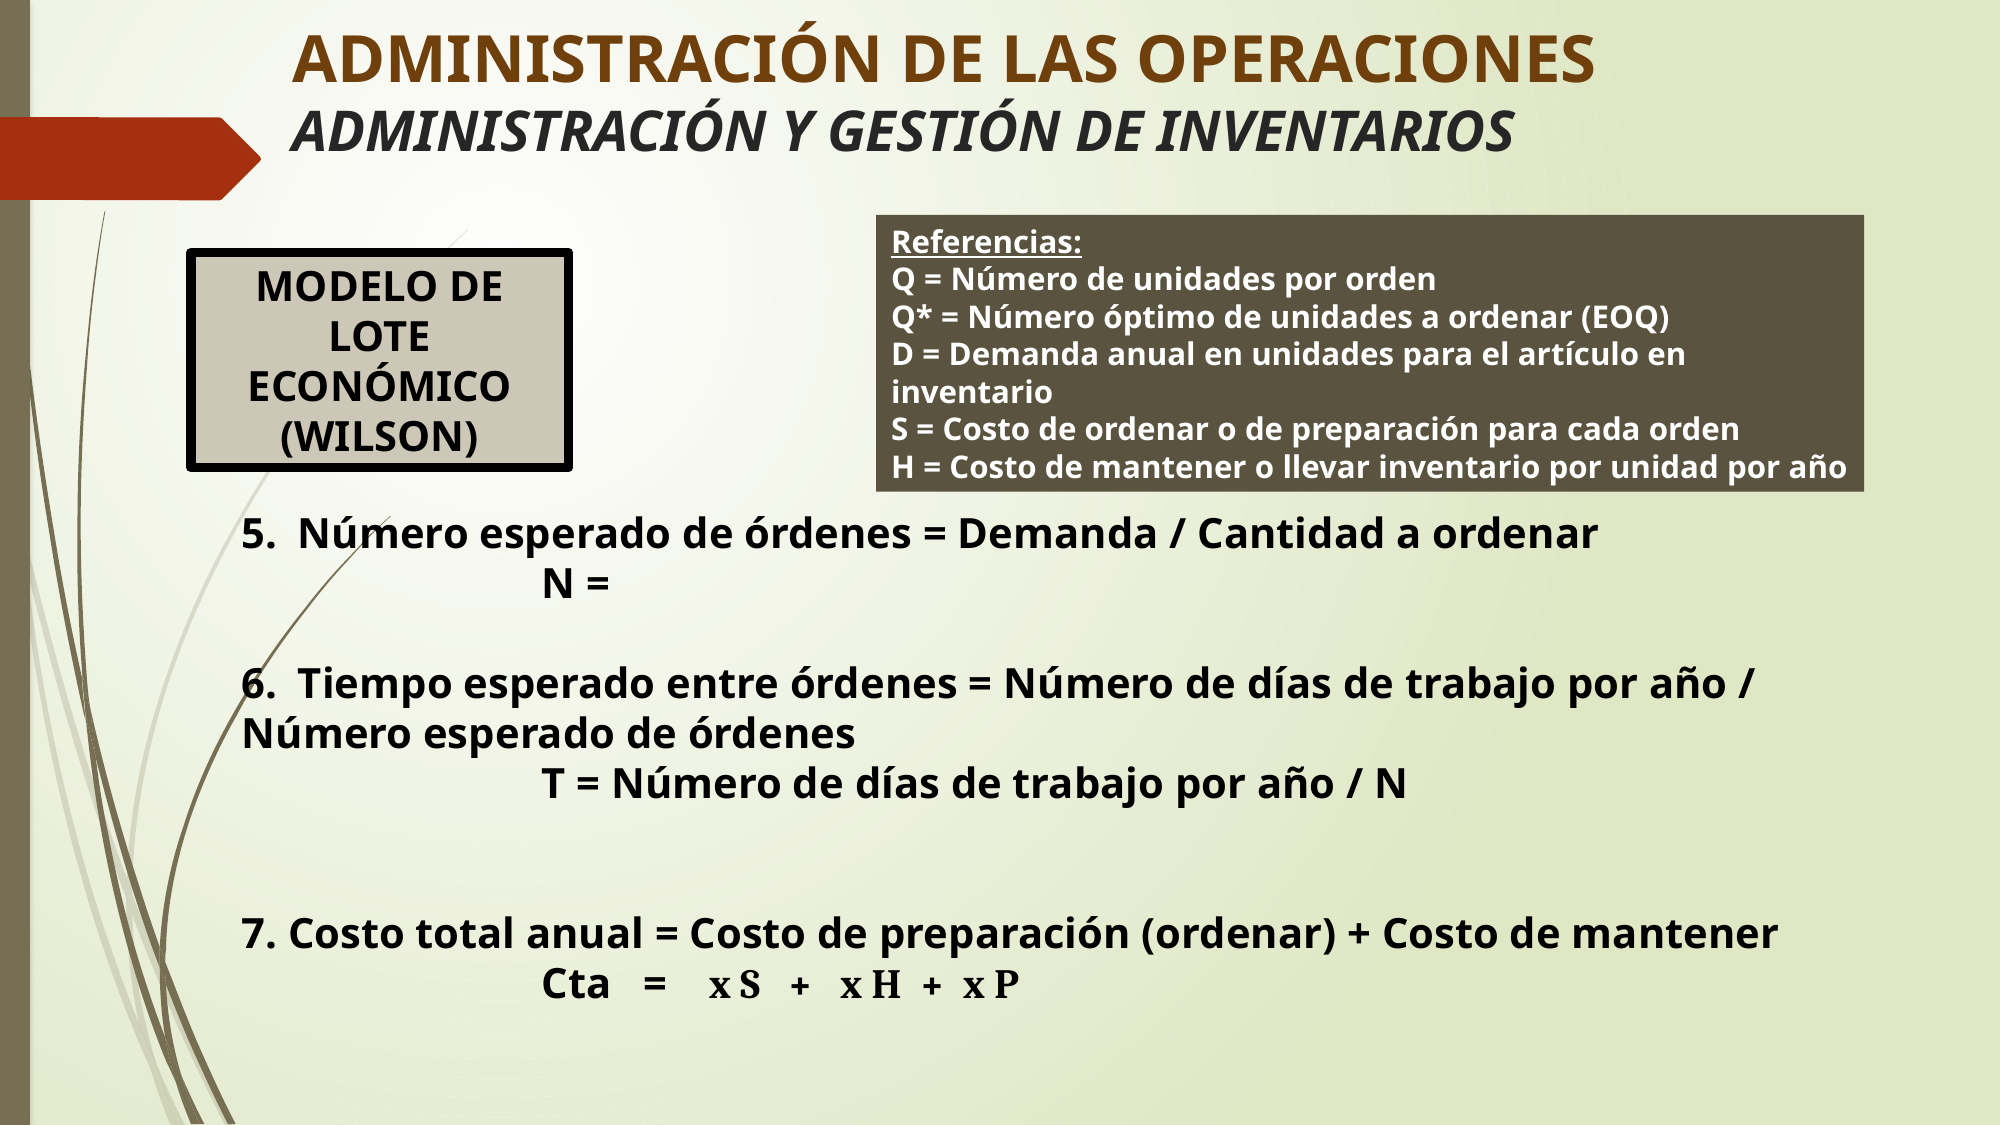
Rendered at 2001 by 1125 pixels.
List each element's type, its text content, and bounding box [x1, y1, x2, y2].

text_box MODELO DE LOTE ECONÓMICO (WILSON) [190, 252, 569, 468]
text_box Referencias: Q = Número de unidades por orden Q* = Número óptimo de unidades a ordenar (EOQ) D = Demanda anual en unidades para el artículo en inventario S = Costo de ordenar o de preparación para cada orden H = Costo de mantener o llevar inventario por unidad por año [876, 214, 1865, 492]
title ADMINISTRACIÓN DE LAS OPERACIONES ADMINISTRACIÓN Y GESTIÓN DE INVENTARIOS [277, 10, 1740, 221]
